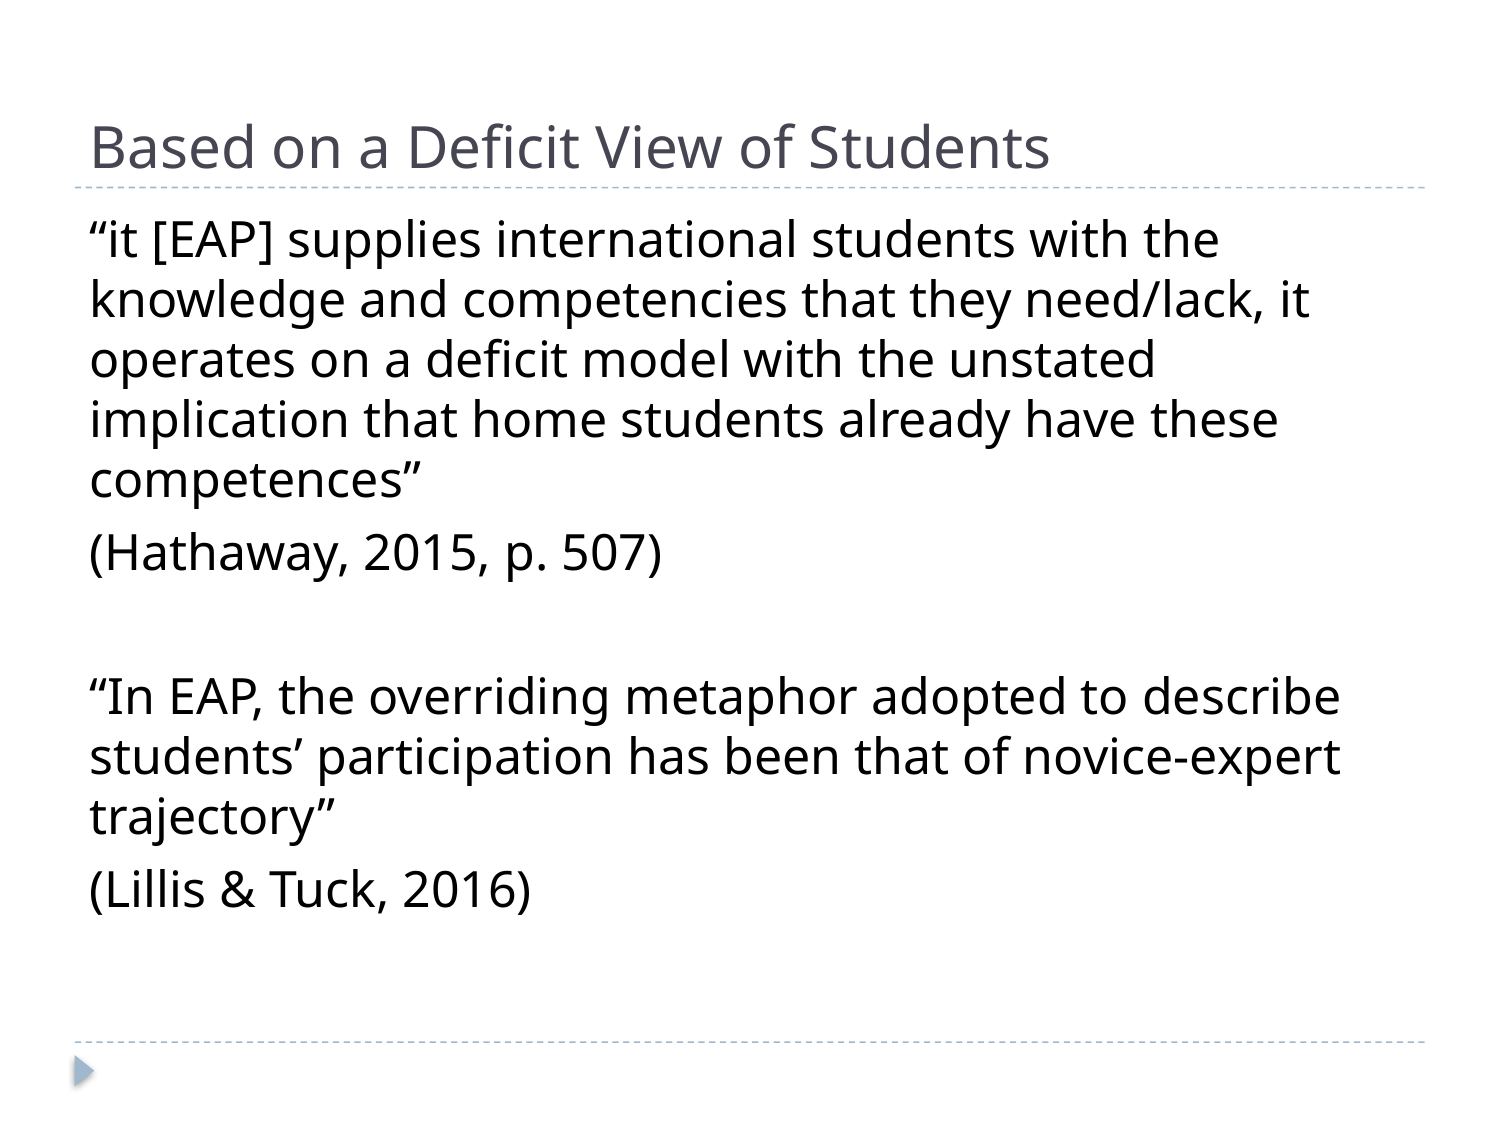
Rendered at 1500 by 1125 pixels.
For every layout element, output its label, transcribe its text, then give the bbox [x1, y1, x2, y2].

list “it [EAP] supplies international students with the knowledge and competencies that they need/lack, it operates on a deficit model with the unstated implication that home students already have these competences” (Hathaway, 2015, p. 507) “In EAP, the overriding metaphor adopted to describe students’ participation has been that of novice-expert trajectory” (Lillis & Tuck, 2016) [75, 200, 1425, 1010]
title Based on a Deficit View of Students [75, 24, 1425, 188]
